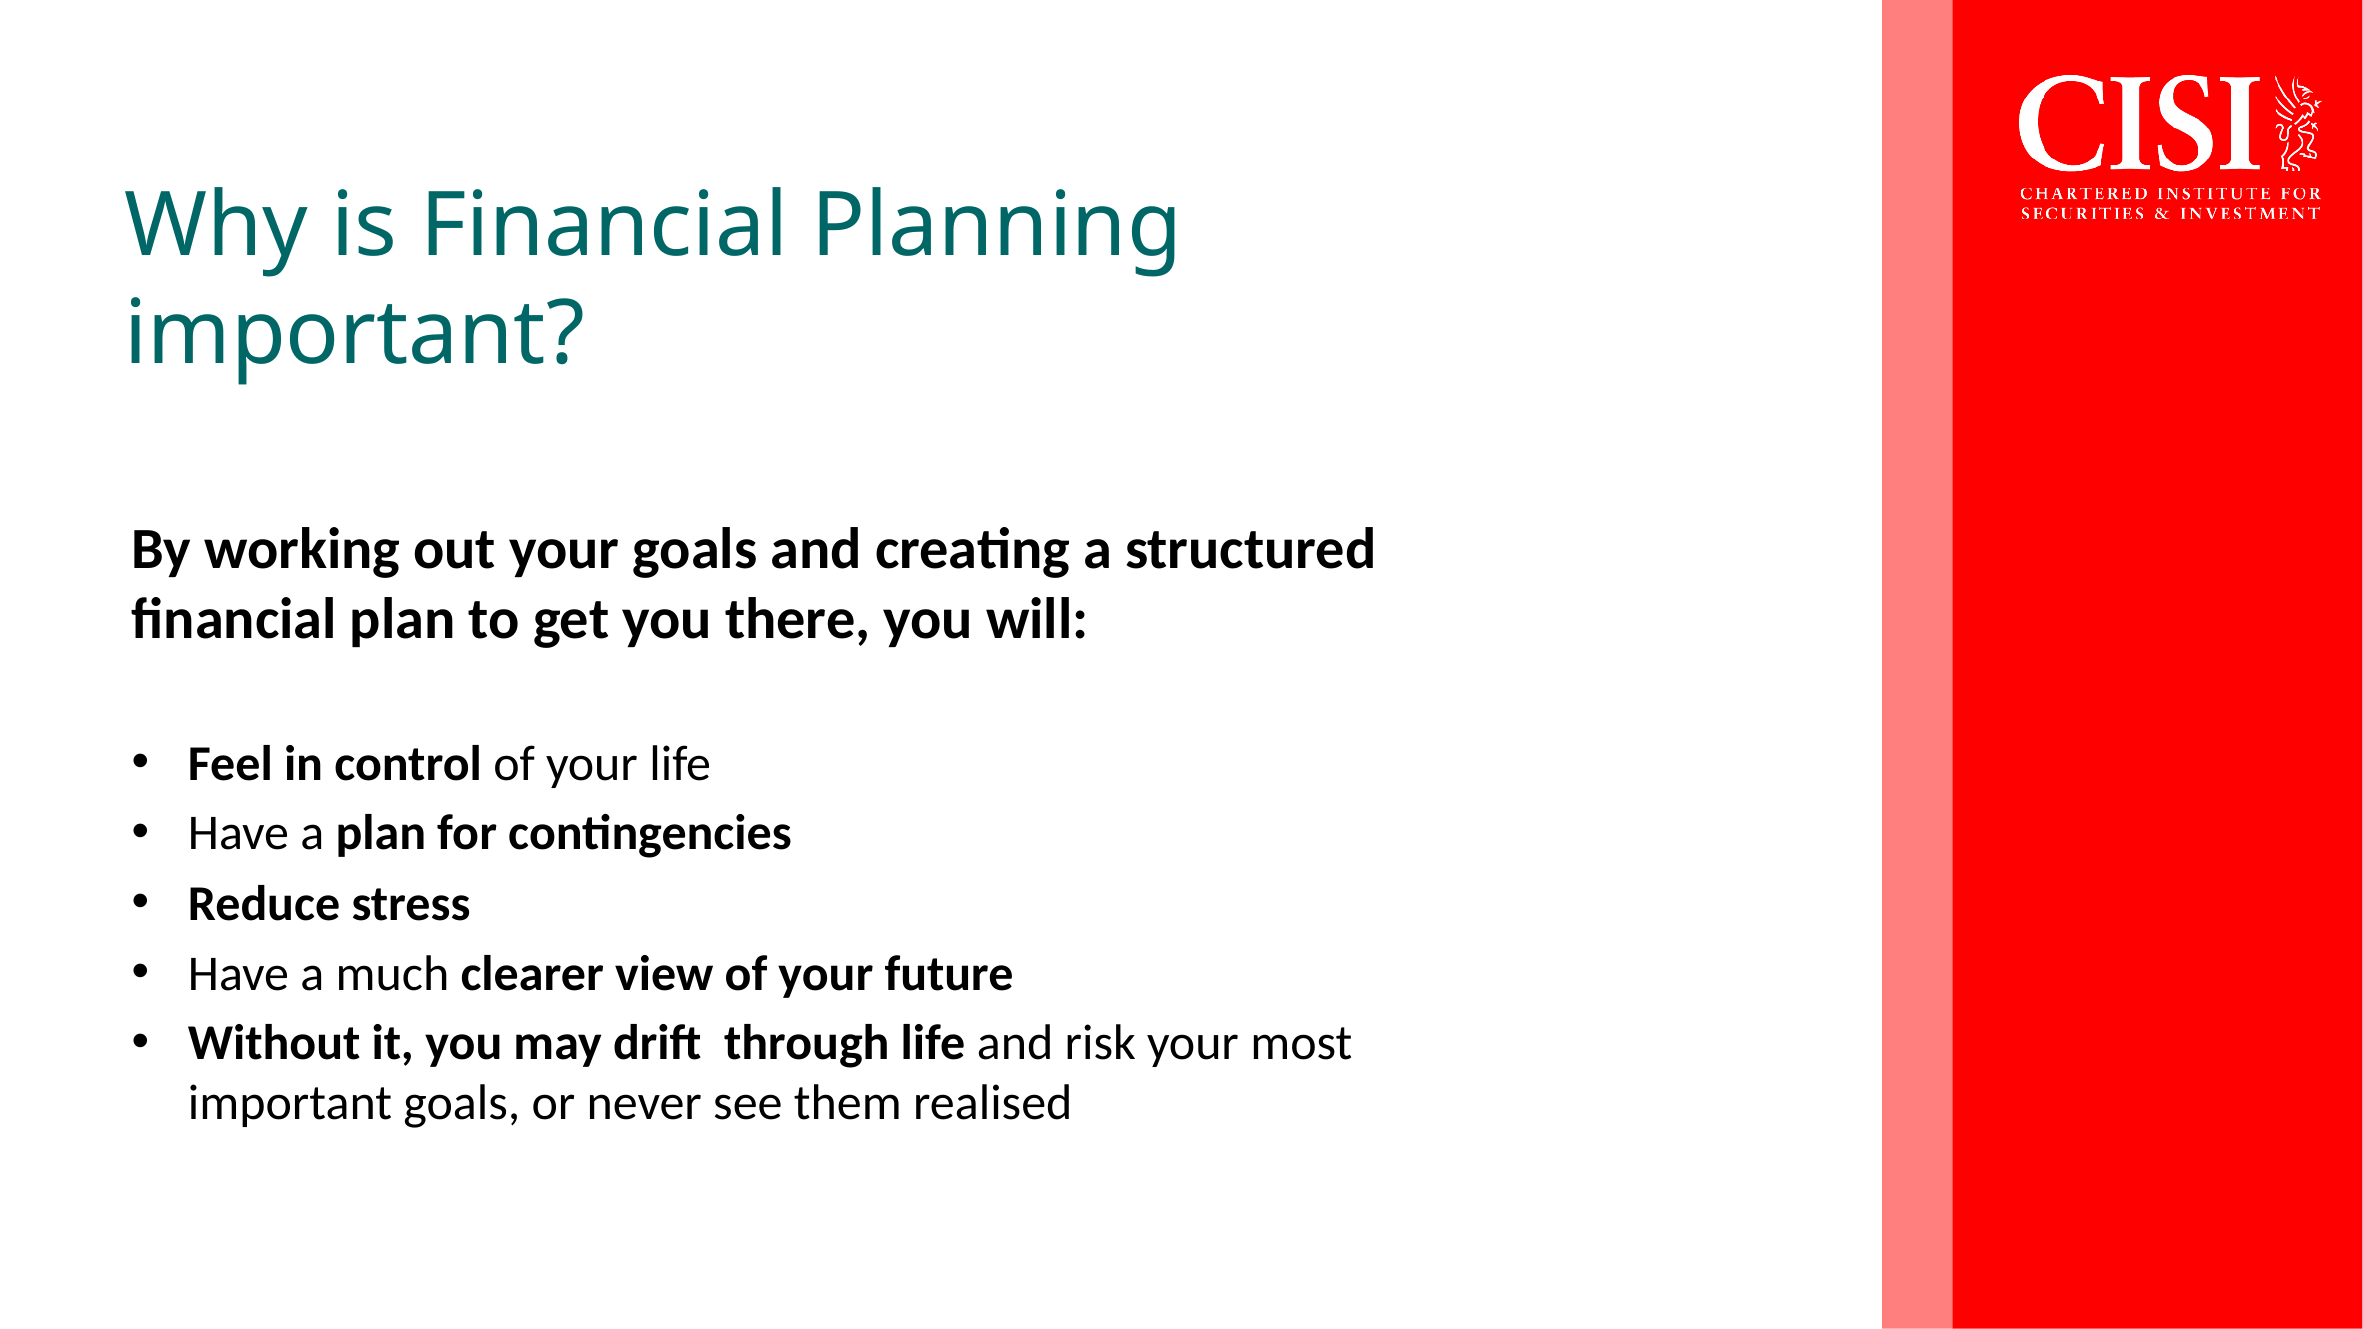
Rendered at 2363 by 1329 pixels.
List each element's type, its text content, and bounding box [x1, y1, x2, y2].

title Why is Financial Planning important? [117, 162, 2245, 385]
picture [2019, 68, 2329, 219]
text_box By working out your goals and creating a structured financial plan to get you there, you will: Feel in control of your life Have a plan for contingencies Reduce stress Have a much clearer view of your future Without it, you may drift through life and risk your most important goals, or never see them realised [116, 502, 1467, 1225]
